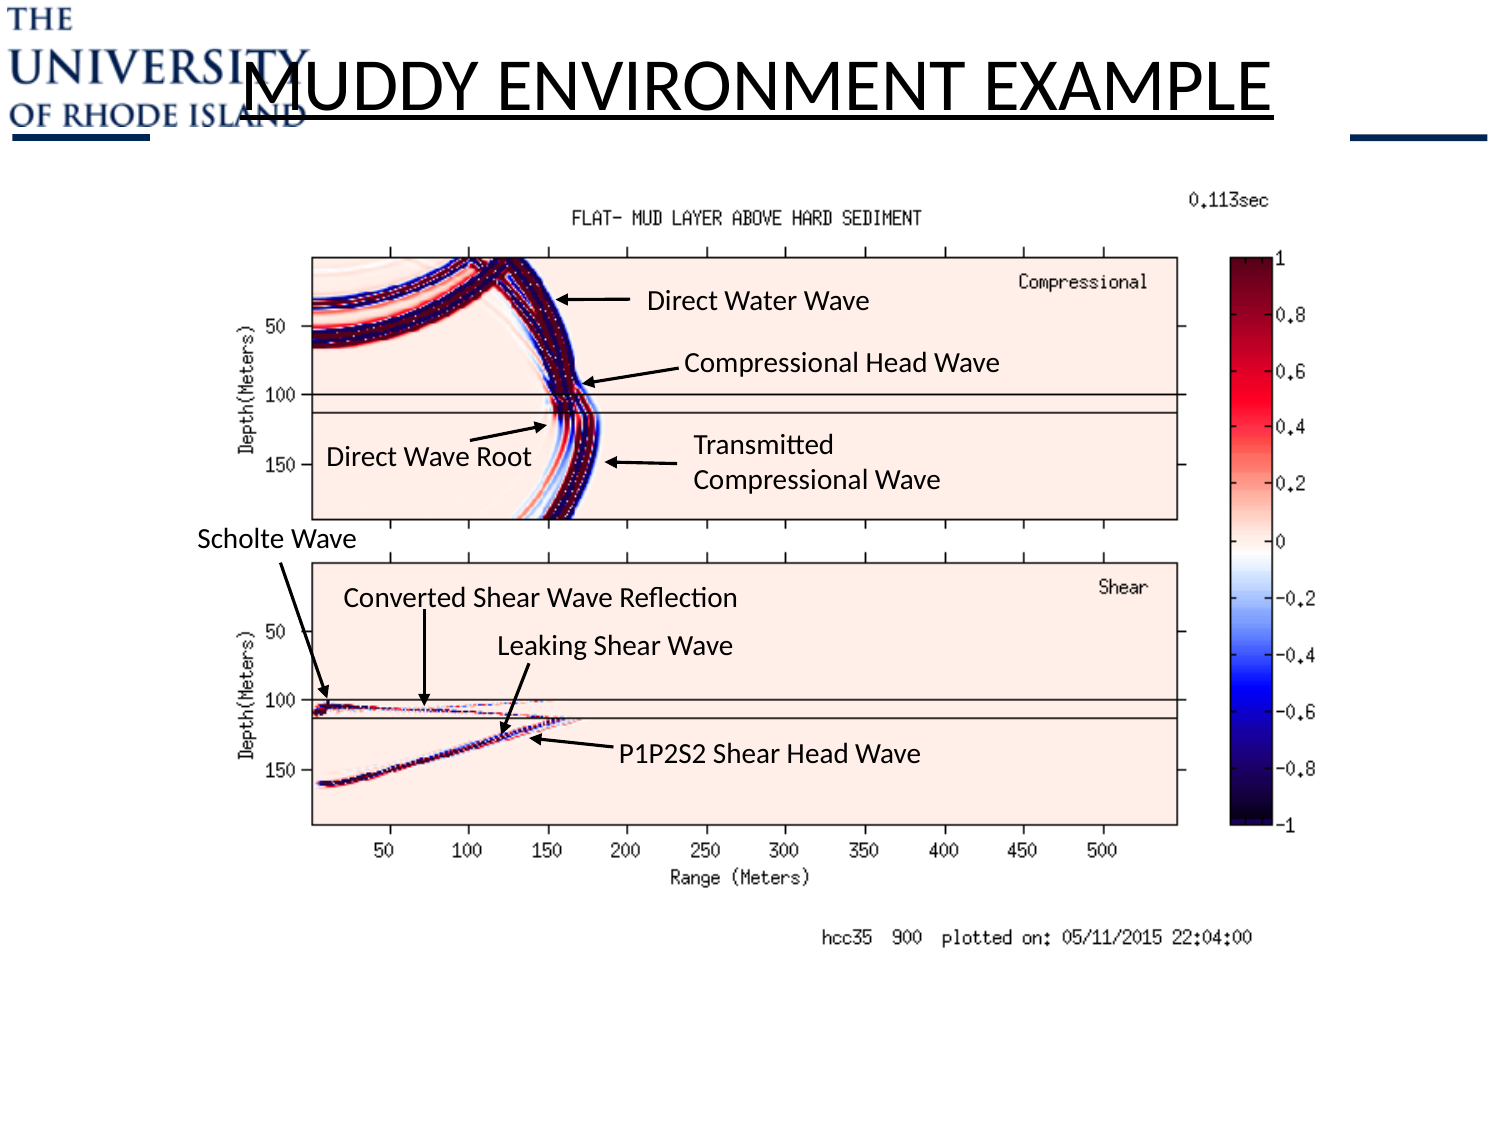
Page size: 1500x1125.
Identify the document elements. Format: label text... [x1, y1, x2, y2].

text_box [149, 127, 1351, 998]
text_box Muddy environment example [0, 0, 1500, 181]
